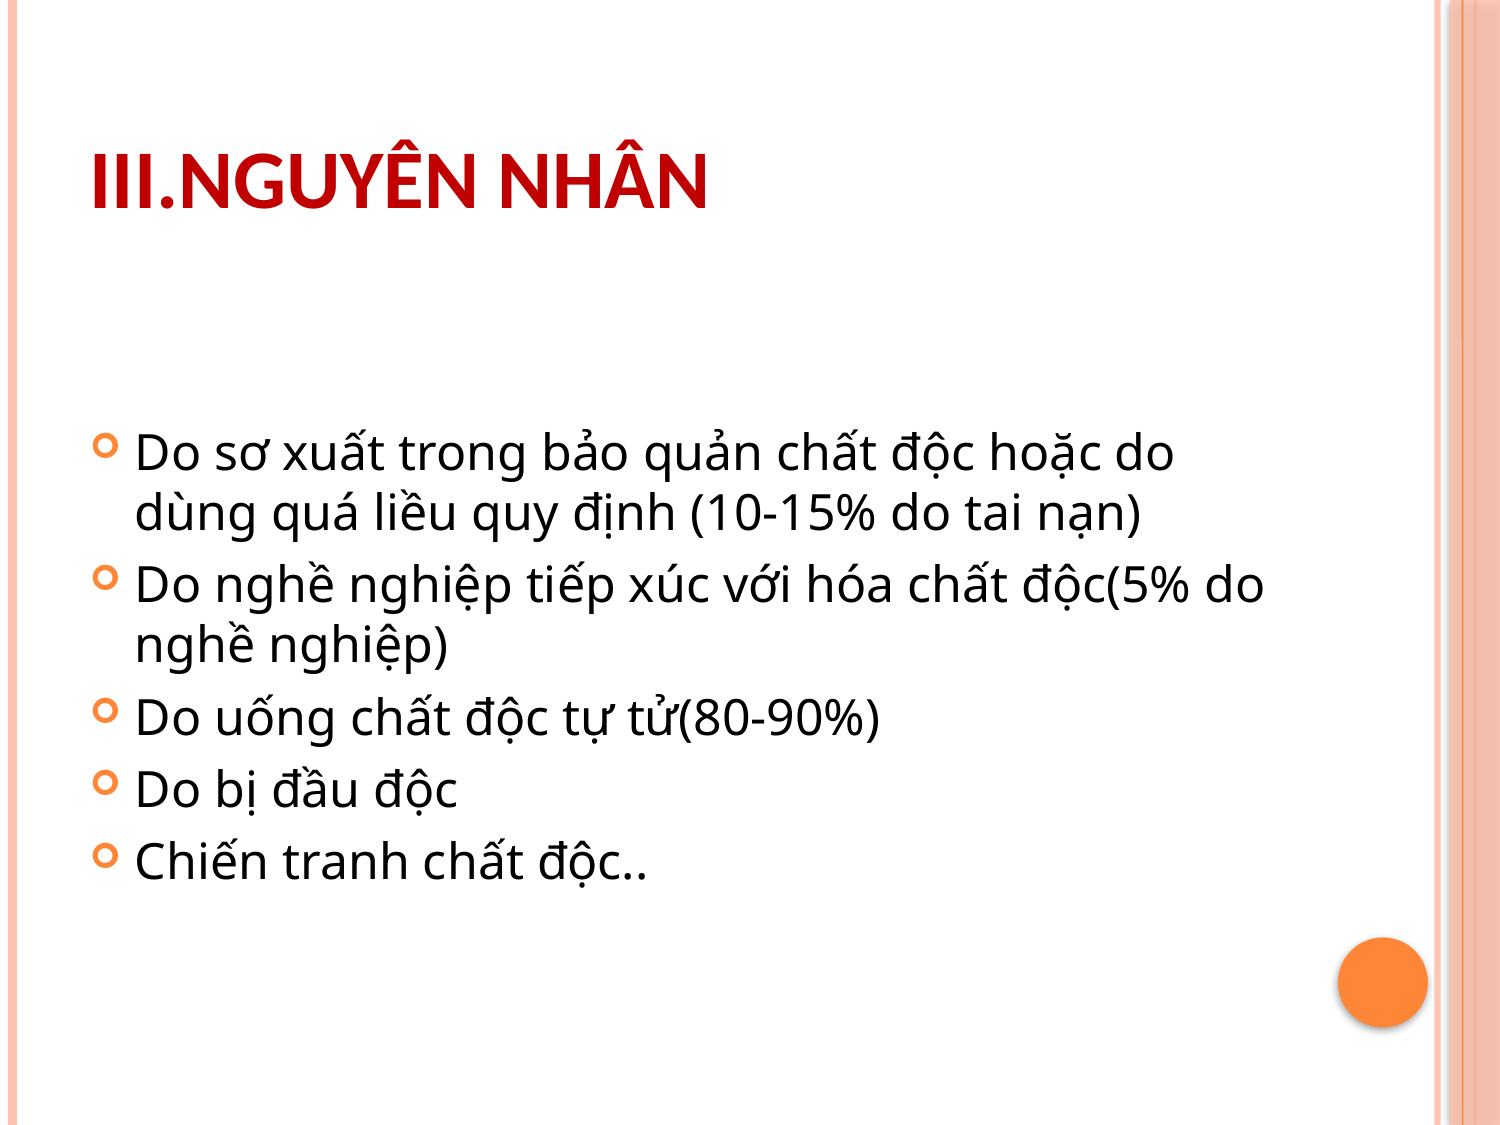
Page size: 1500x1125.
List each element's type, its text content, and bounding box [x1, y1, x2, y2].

list Do sơ xuất trong bảo quản chất độc hoặc do dùng quá liều quy định (10-15% do tai nạn) Do nghề nghiệp tiếp xúc với hóa chất độc(5% do nghề nghiệp) Do uống chất độc tự tử(80-90%) Do bị đầu độc Chiến tranh chất độc.. [75, 412, 1300, 1062]
title iii.NGUYÊN NHÂN [75, 45, 1300, 233]
